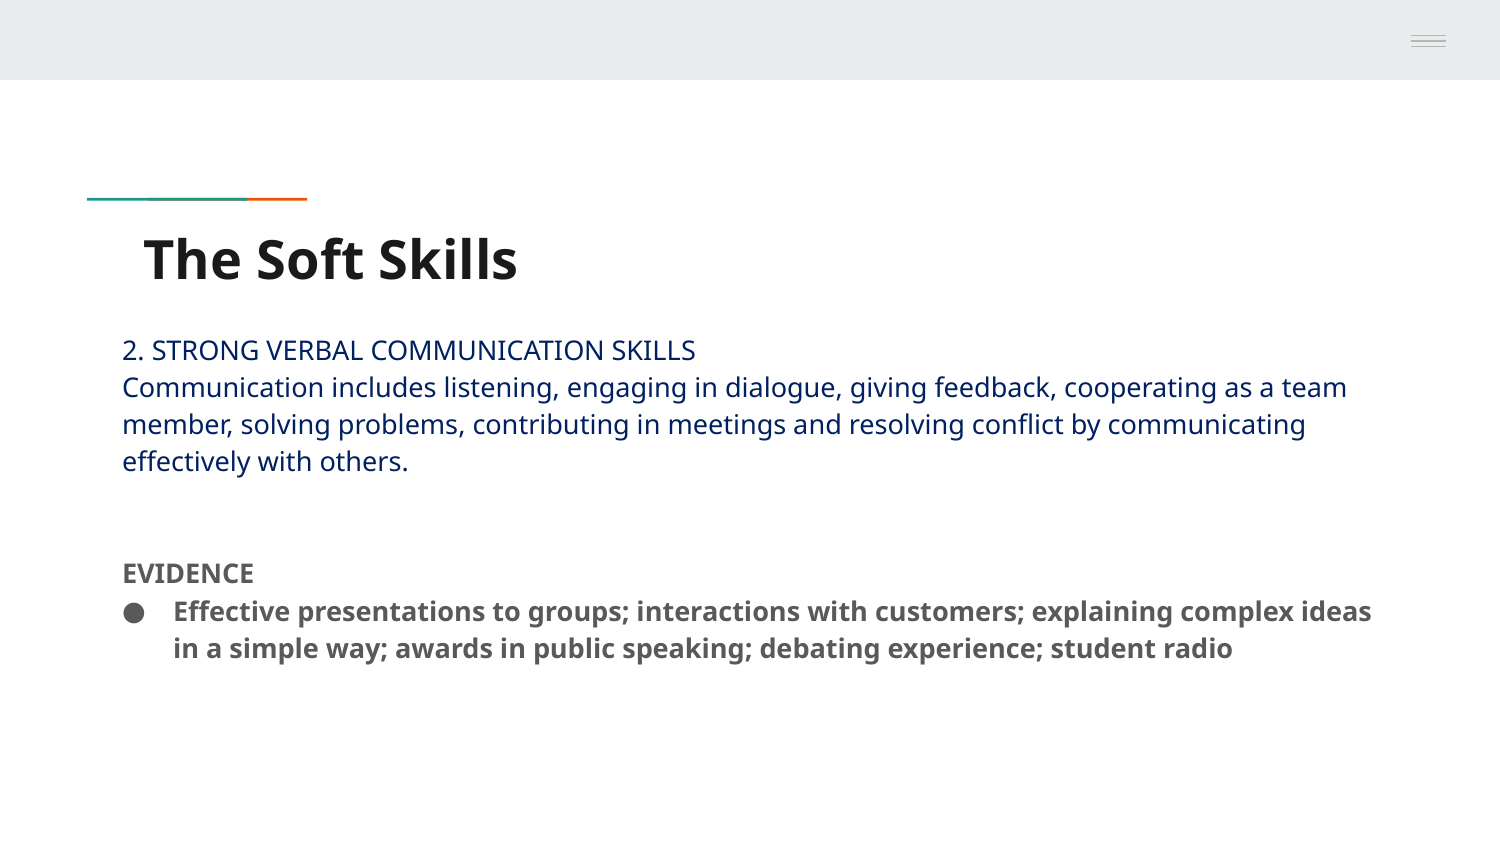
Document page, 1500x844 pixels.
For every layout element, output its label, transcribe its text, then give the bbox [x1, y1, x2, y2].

list 2. STRONG VERBAL COMMUNICATION SKILLS Communication includes listening, engaging in dialogue, giving feedback, cooperating as a team member, solving problems, contributing in meetings and resolving conflict by communicating effectively with others. EVIDENCE Effective presentations to groups; interactions with customers; explaining complex ideas in a simple way; awards in public speaking; debating experience; student radio [83, 313, 1399, 814]
title The Soft Skills [128, 210, 1390, 299]
